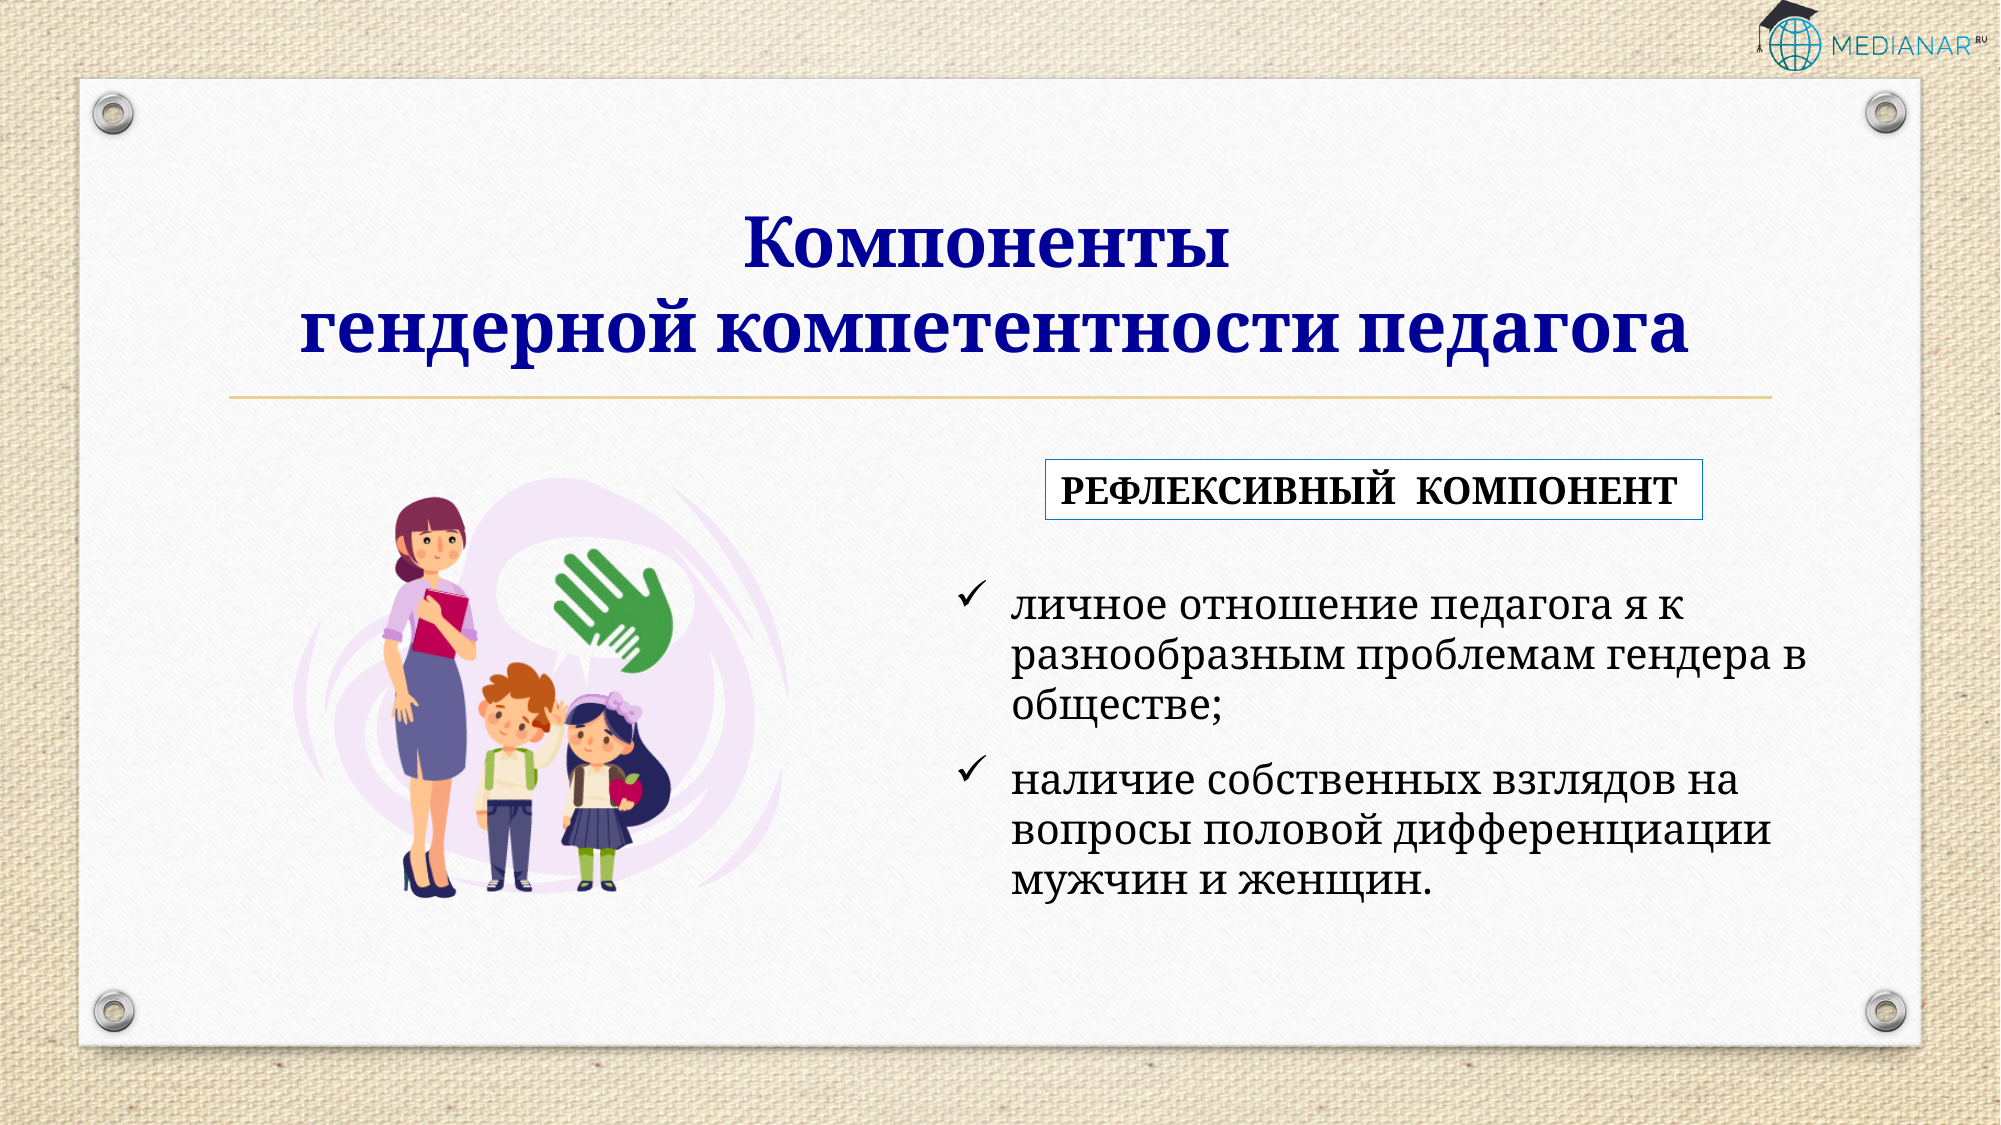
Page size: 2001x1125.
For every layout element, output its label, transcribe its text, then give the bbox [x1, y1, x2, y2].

text_box Компоненты гендерной компетентности педагога [219, 189, 1773, 375]
picture [0, 0, 2001, 1125]
text_box личное отношение педагога я к разнообразным проблемам гендера в обществе; наличие собственных взглядов на вопросы половой дифференциации мужчин и женщин. [939, 570, 1872, 964]
text_box РЕФЛЕКСИВНЫЙ КОМПОНЕНТ [1045, 459, 1703, 520]
